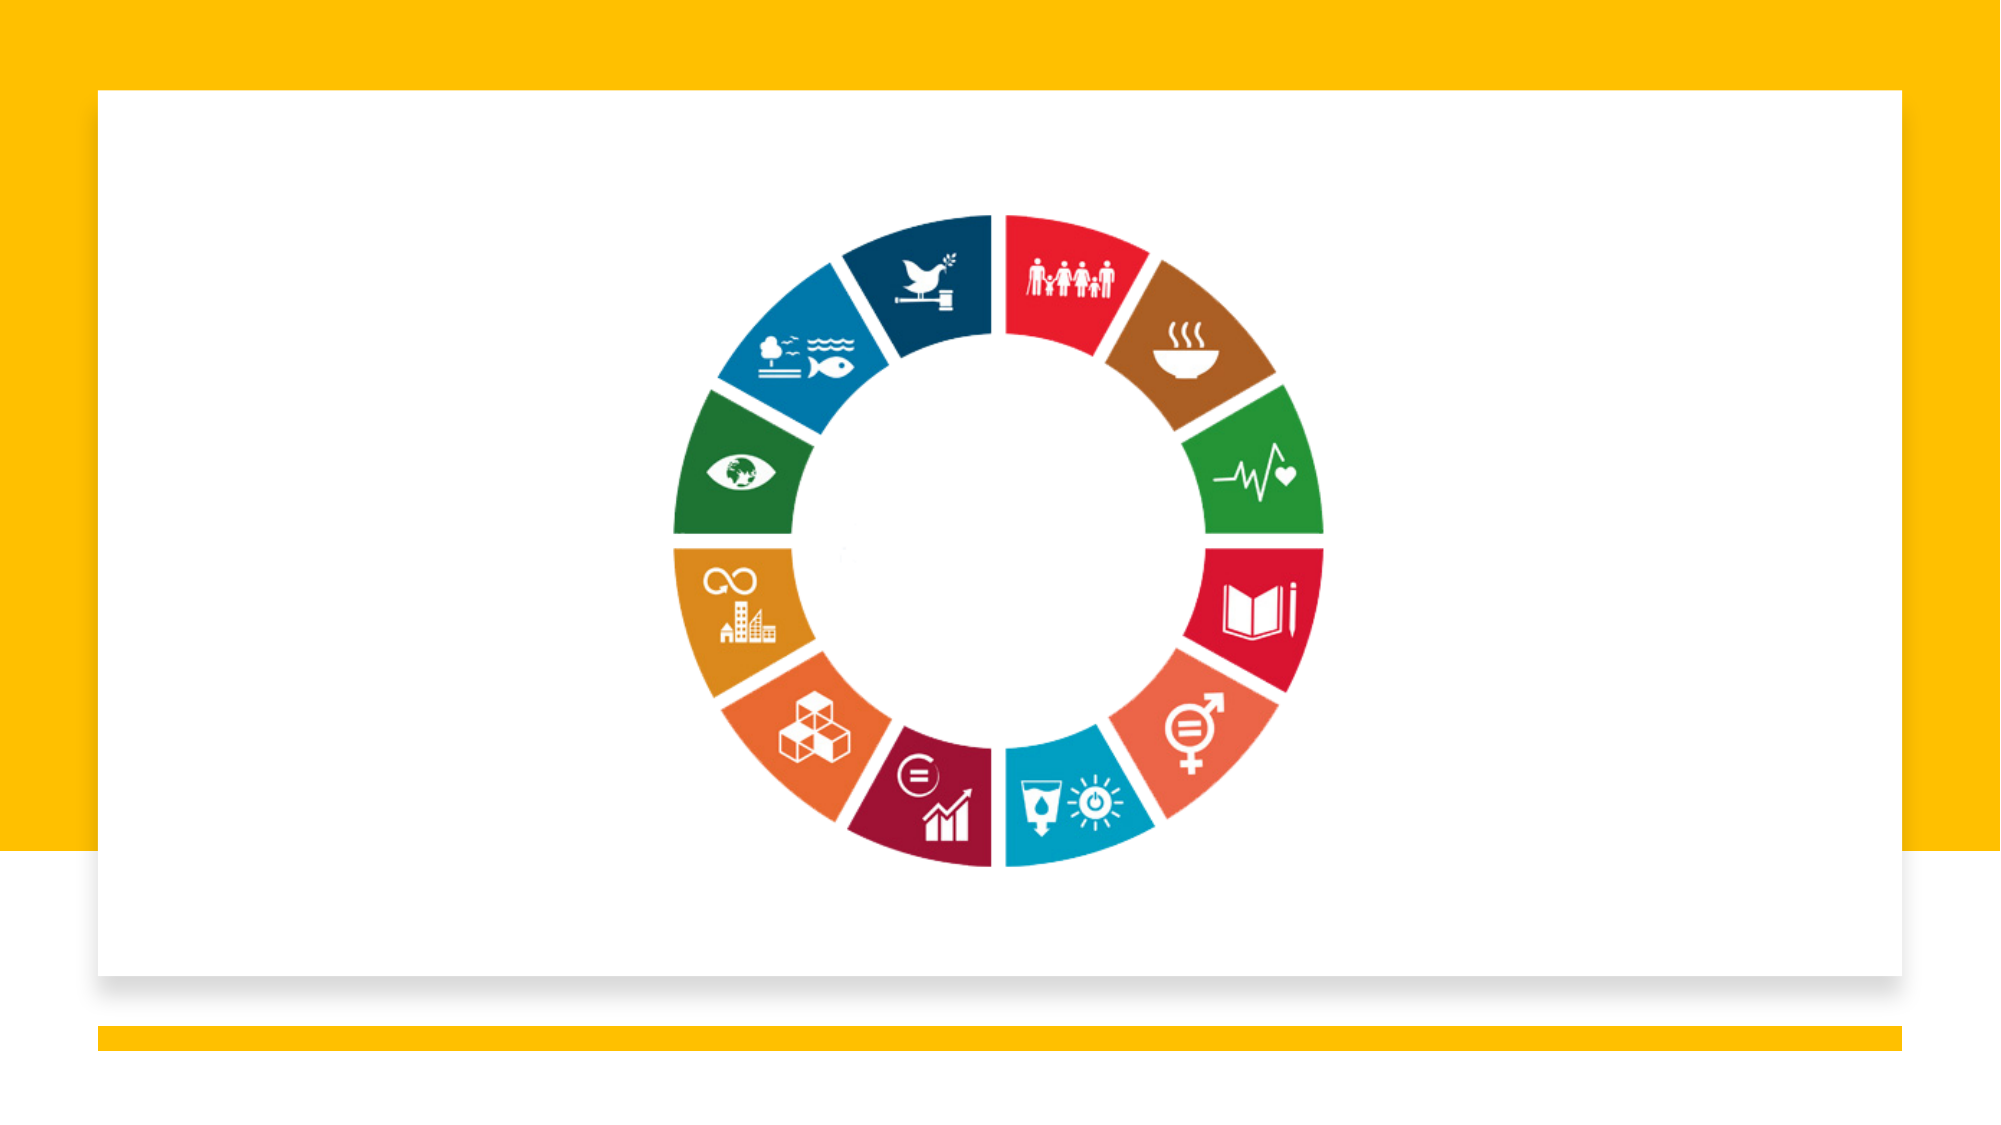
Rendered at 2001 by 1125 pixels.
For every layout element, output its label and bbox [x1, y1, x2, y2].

picture [137, 123, 1863, 944]
text_box [0, 852, 2000, 1125]
text_box [0, 0, 2000, 852]
text_box [97, 89, 1903, 977]
